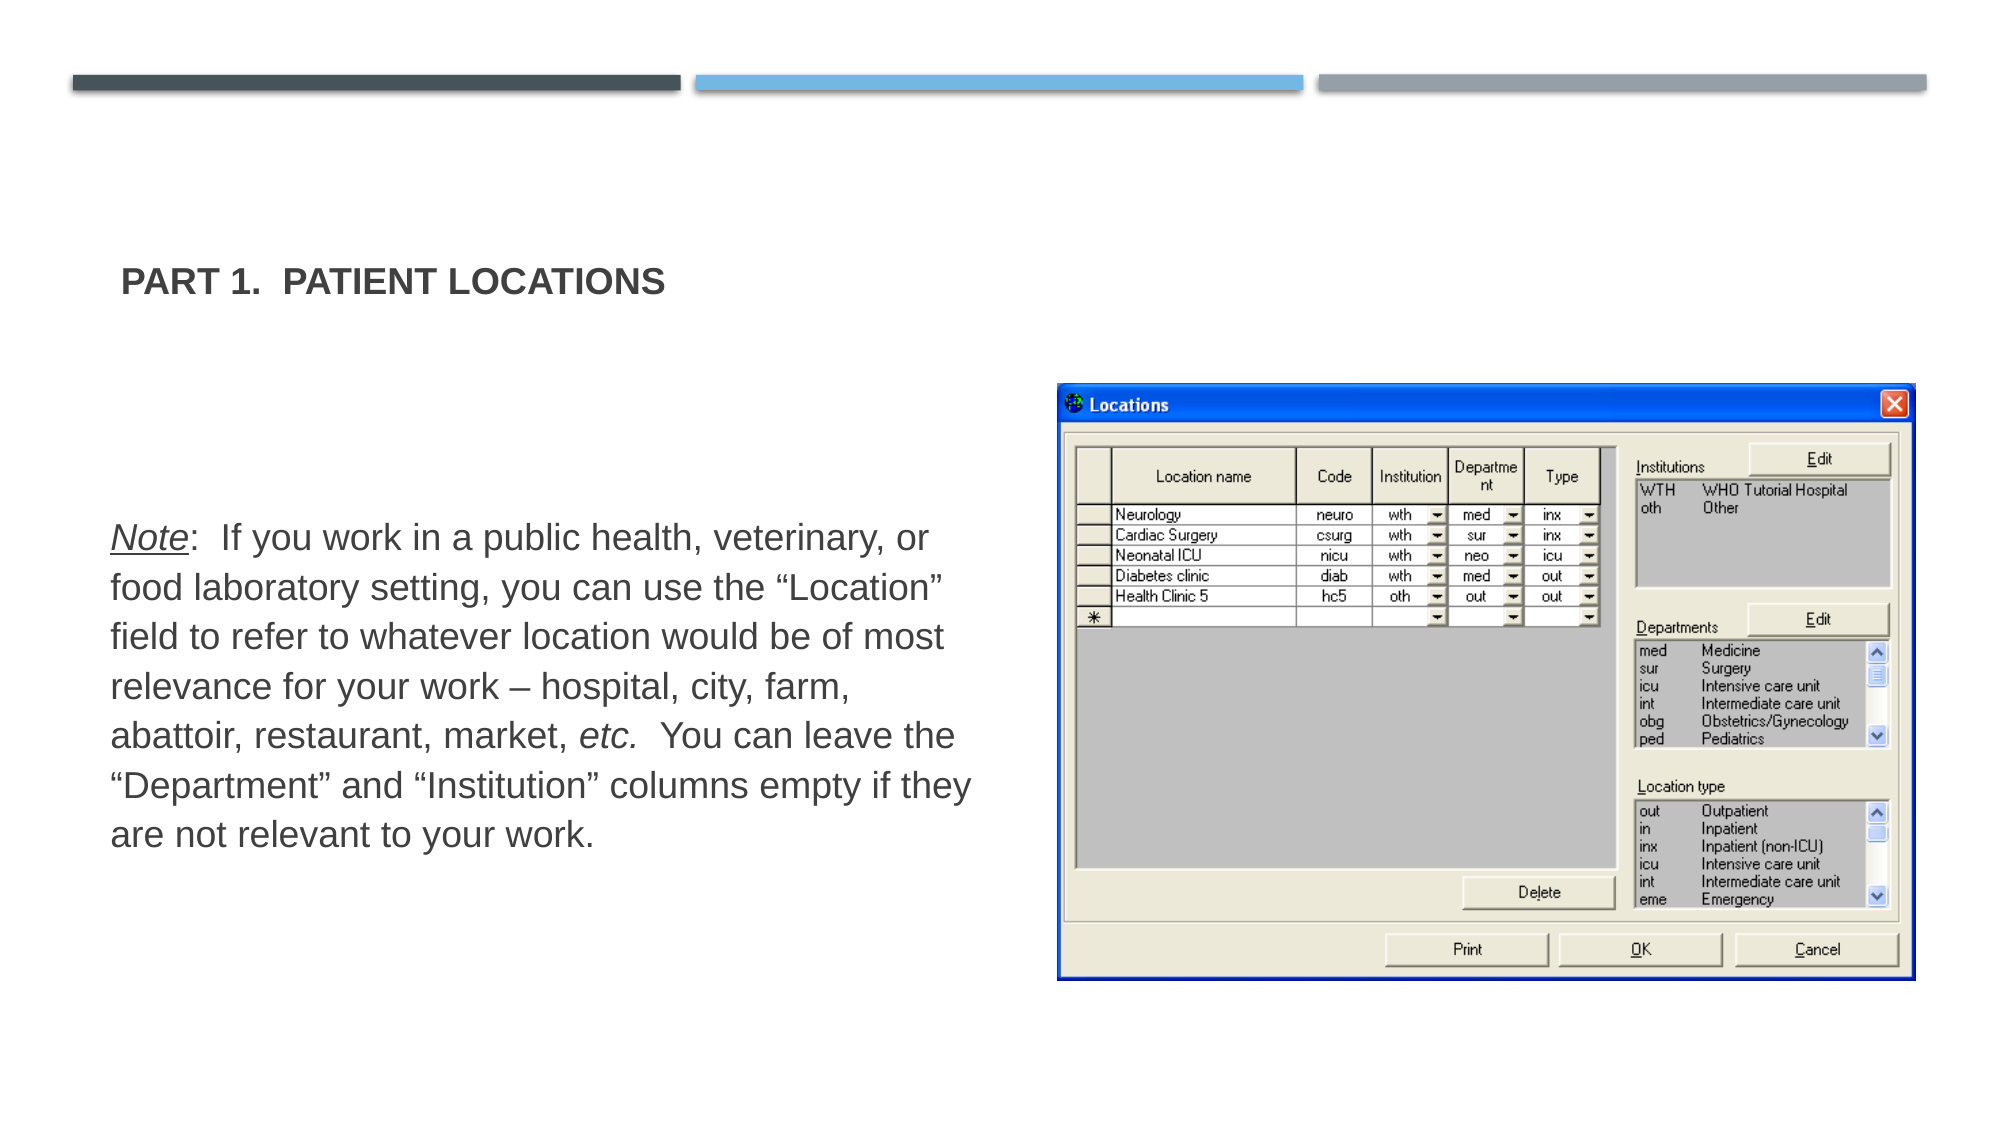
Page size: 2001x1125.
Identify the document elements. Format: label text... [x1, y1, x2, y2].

title Part 1. Patient locations [95, 115, 1905, 311]
picture [1056, 383, 1916, 981]
list Note: If you work in a public health, veterinary, or food laboratory setting, you can use the “Location” field to refer to whatever location would be of most relevance for your work – hospital, city, farm, abattoir, restaurant, market, etc. You can leave the “Department” and “Institution” columns empty if they are not relevant to your work. [95, 383, 1000, 981]
